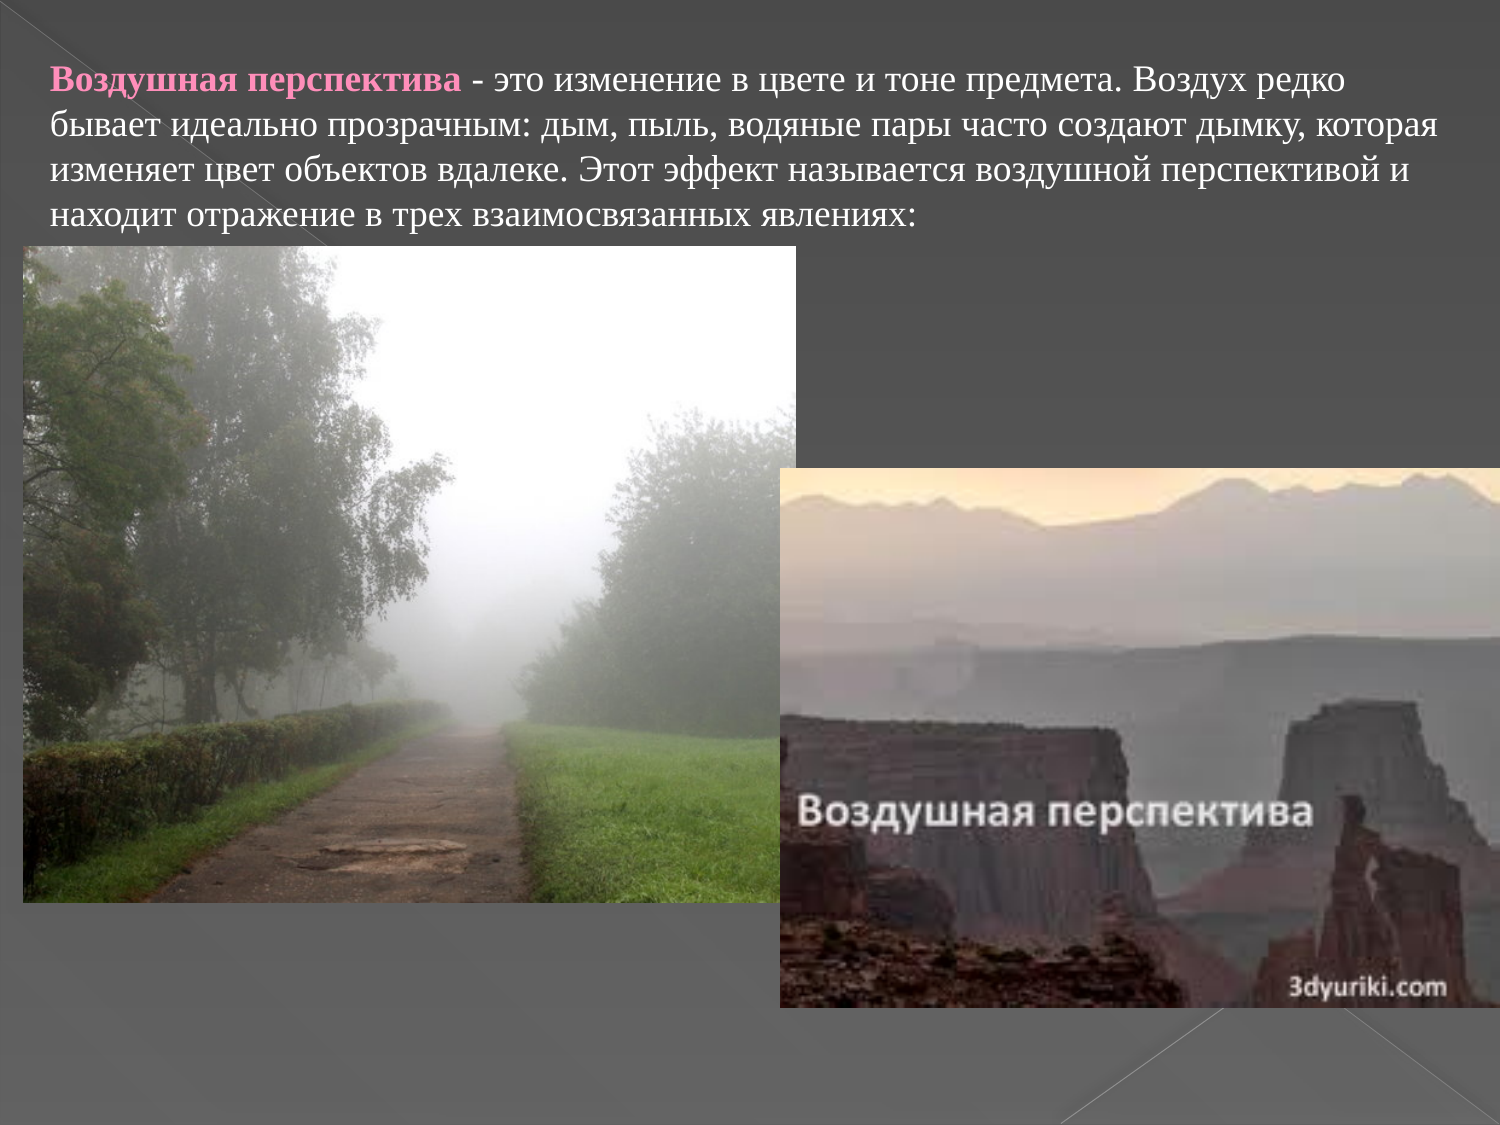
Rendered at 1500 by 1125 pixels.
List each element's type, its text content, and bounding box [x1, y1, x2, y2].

picture [23, 245, 1500, 1008]
text_box Воздушная перспектива - это изменение в цвете и тоне предмета. Воздух редко бывает идеально прозрачным: дым, пыль, водяные пары часто создают дымку, которая изменяет цвет объектов вдалеке. Этот эффект называется воздушной перспективой и находит отражение в трех взаимосвязанных явлениях: [35, 46, 1465, 242]
